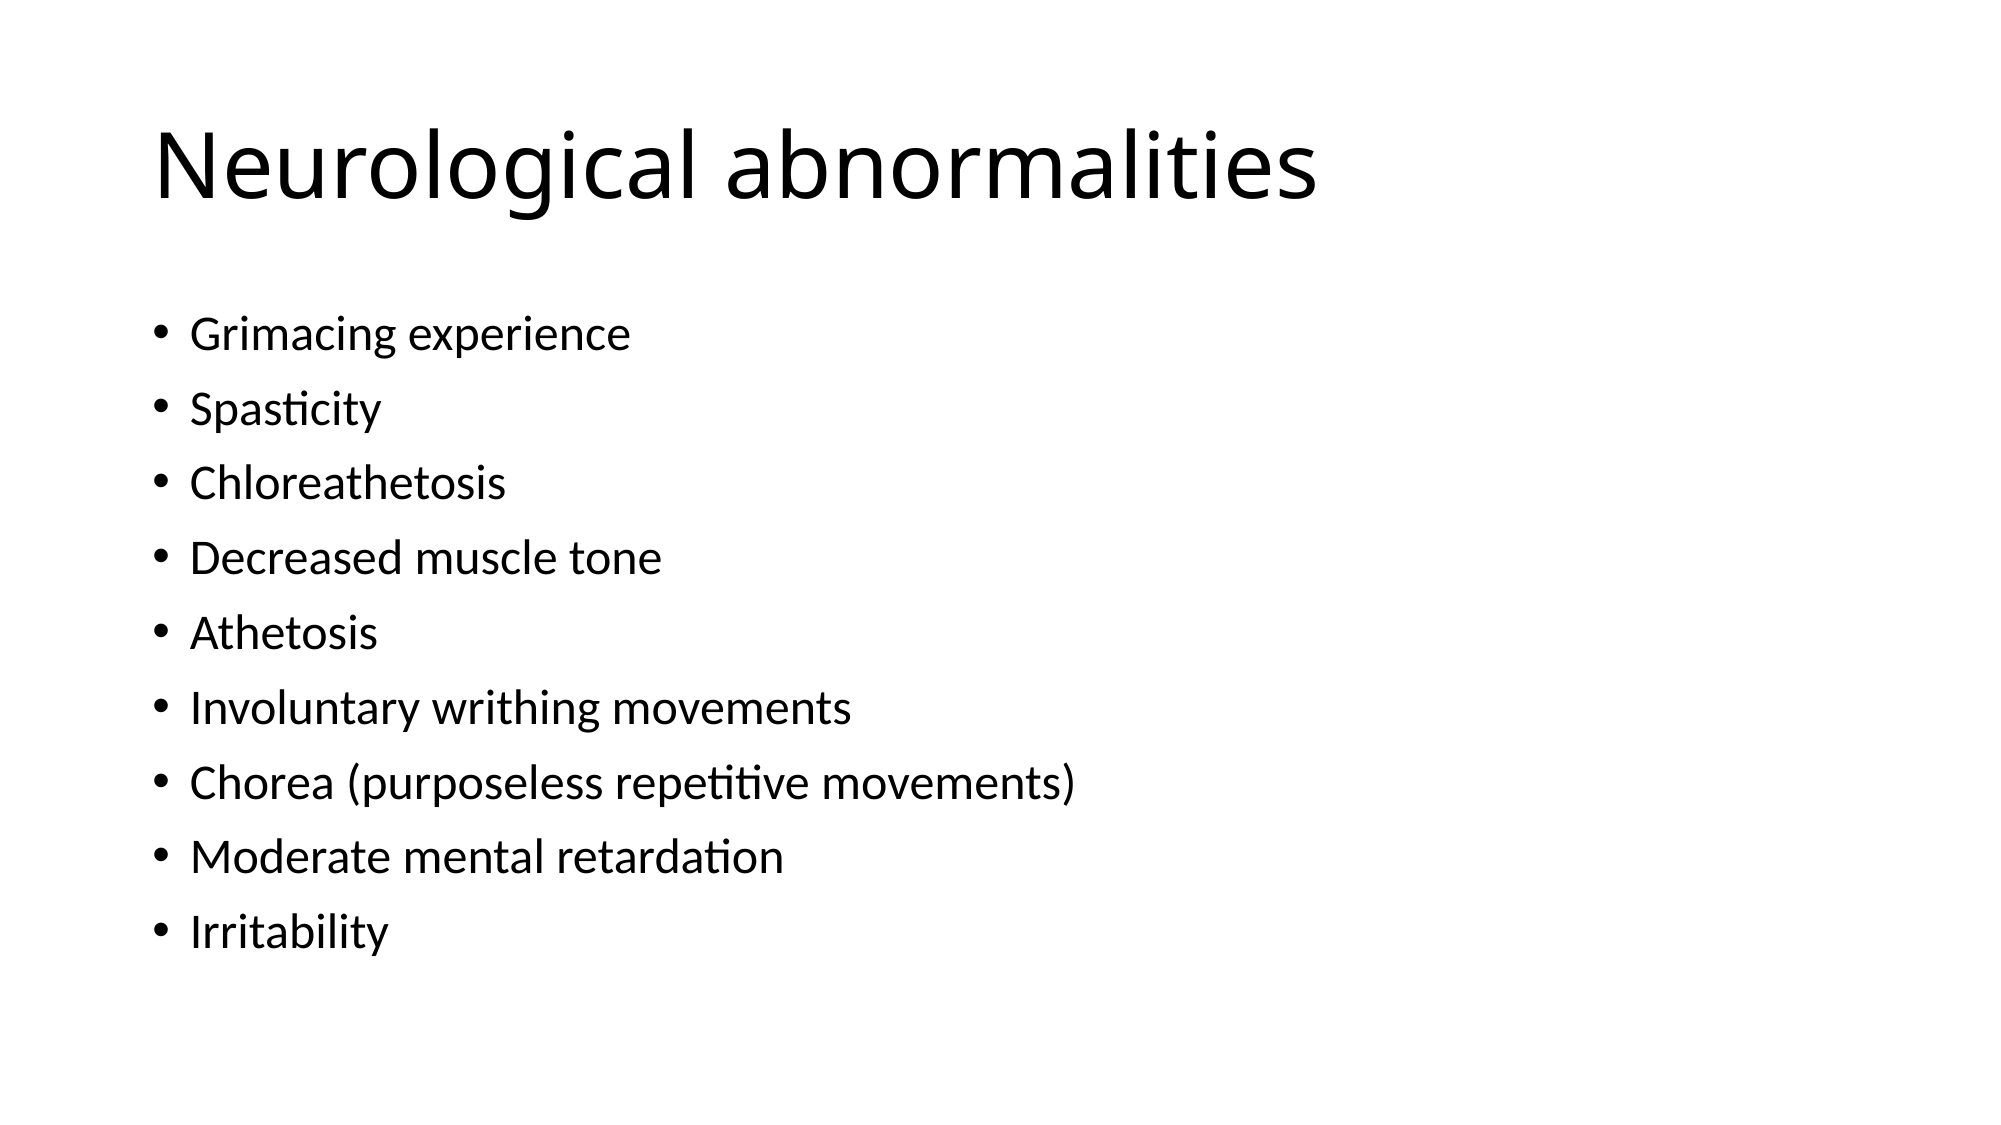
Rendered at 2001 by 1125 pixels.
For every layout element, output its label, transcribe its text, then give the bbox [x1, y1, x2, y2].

title Neurological abnormalities [137, 59, 1863, 278]
list Grimacing experience Spasticity Chloreathetosis Decreased muscle tone Athetosis Involuntary writhing movements Chorea (purposeless repetitive movements) Moderate mental retardation Irritability [137, 299, 1863, 1125]
